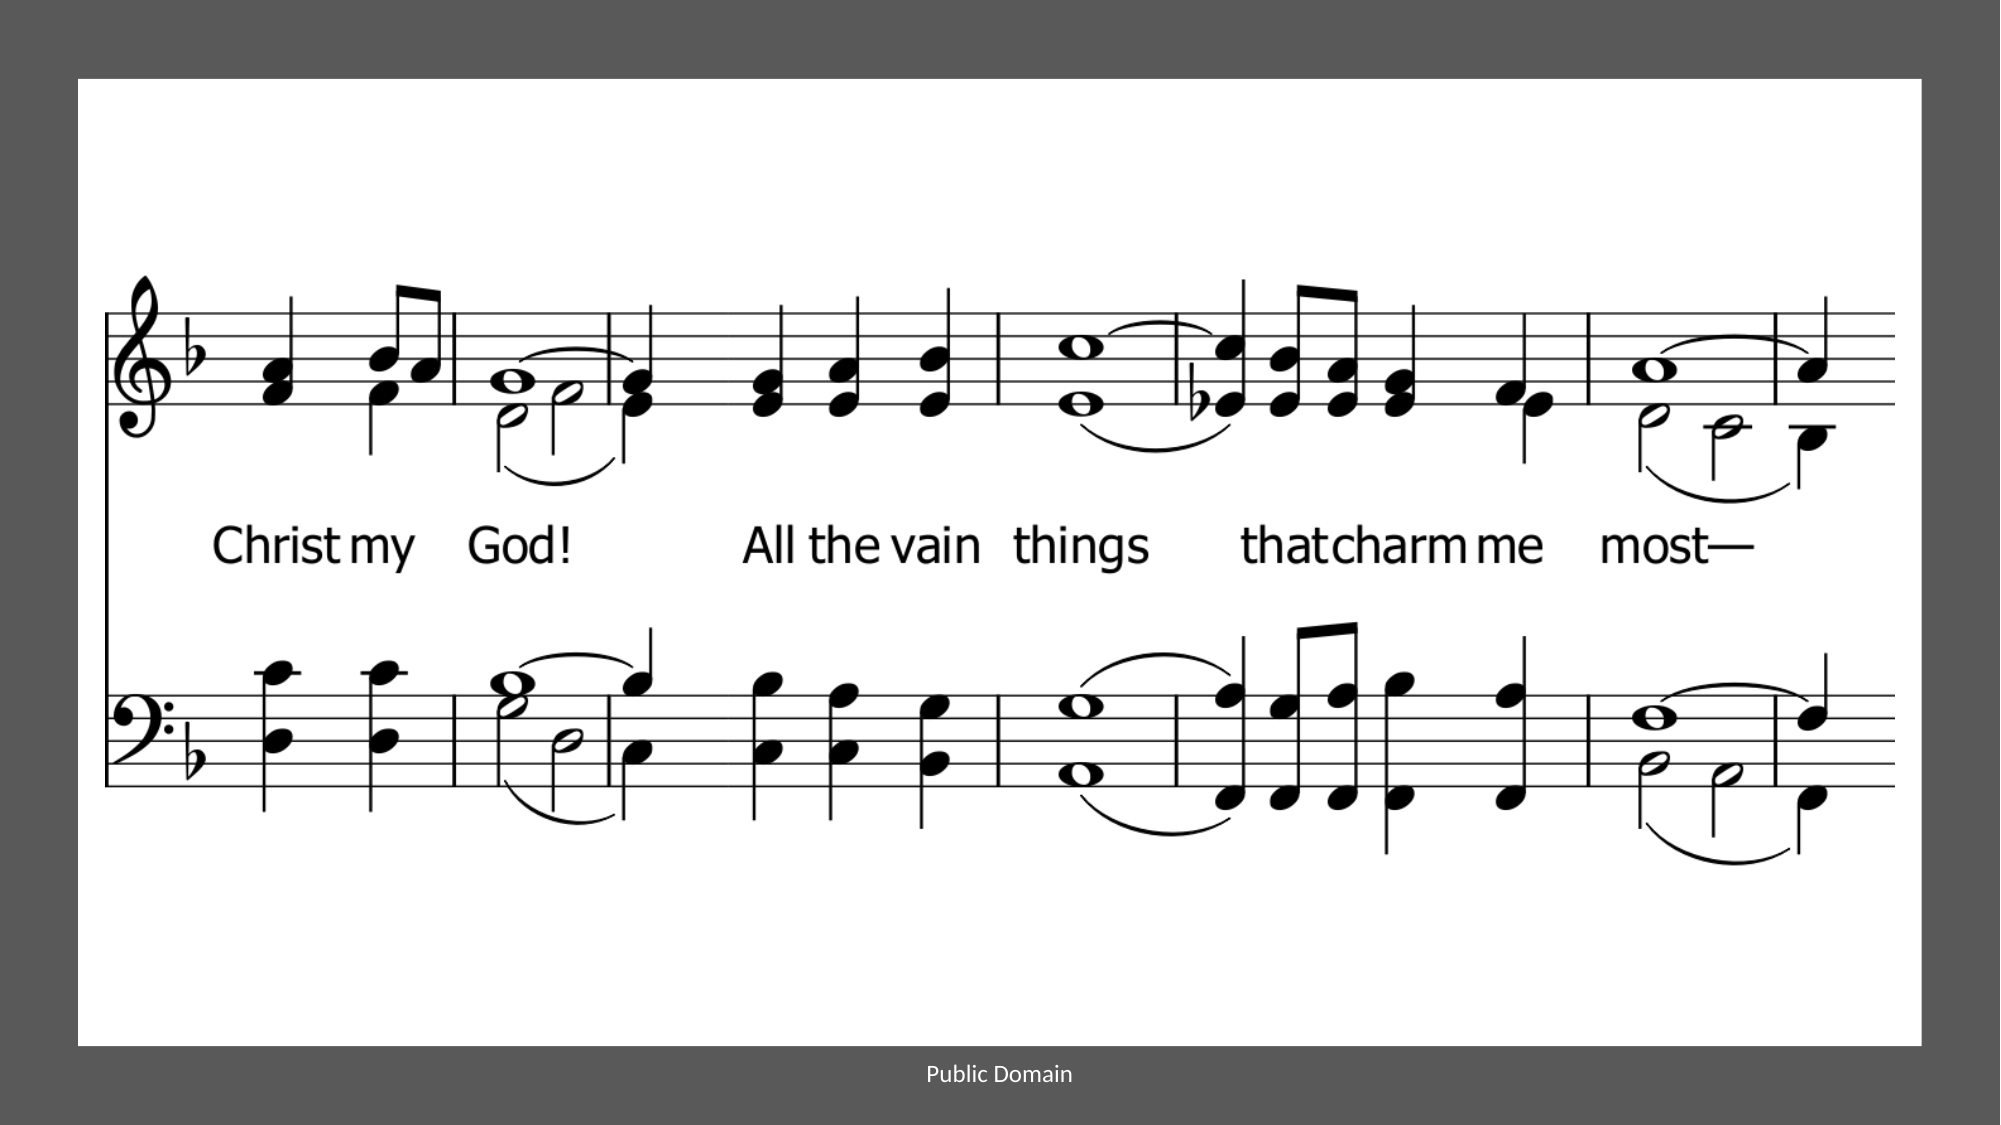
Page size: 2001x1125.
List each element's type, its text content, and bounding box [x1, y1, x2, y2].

text_box [0, 0, 2000, 1125]
footer Public Domain [662, 1042, 1338, 1103]
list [105, 238, 1895, 887]
text_box [77, 78, 1923, 1047]
